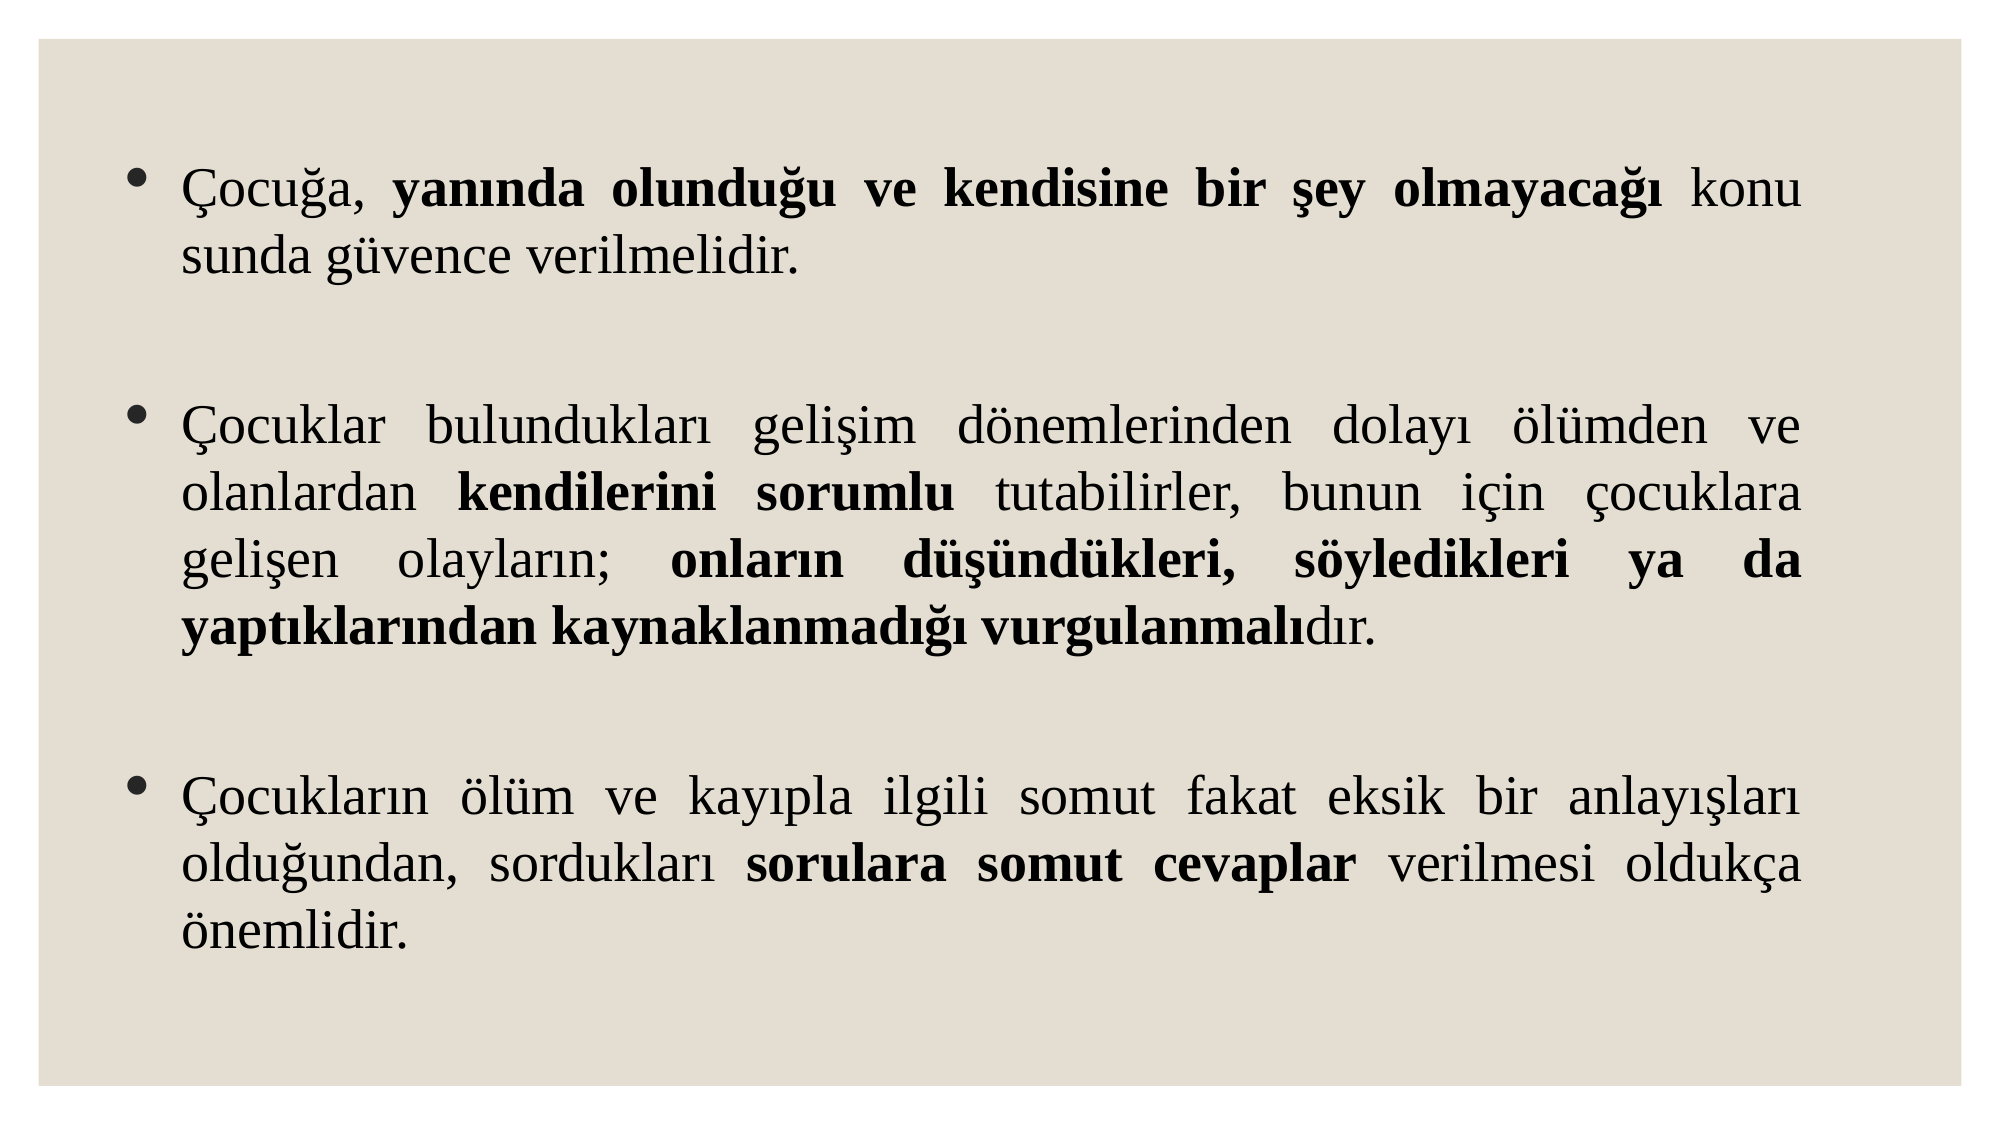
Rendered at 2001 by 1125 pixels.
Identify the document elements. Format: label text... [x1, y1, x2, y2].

list Çocuğa, yanında olunduğu ve kendisine bir şey olmayacağı konu­sunda güvence verilmelidir. Çocuklar bulundukları gelişim dönemlerinden dolayı ölümden ve olanlardan kendilerini sorumlu tutabilirler, bunun için çocuklara gelişen olayların; onların düşündükleri, söyledikleri ya da yaptıklarından kaynak­lanmadığı vurgulanmalıdır. Çocukların ölüm ve kayıpla ilgili somut fakat eksik bir anlayışları olduğundan, sordukları sorulara somut cevaplar verilmesi oldukça önem­lidir. [112, 143, 1818, 970]
